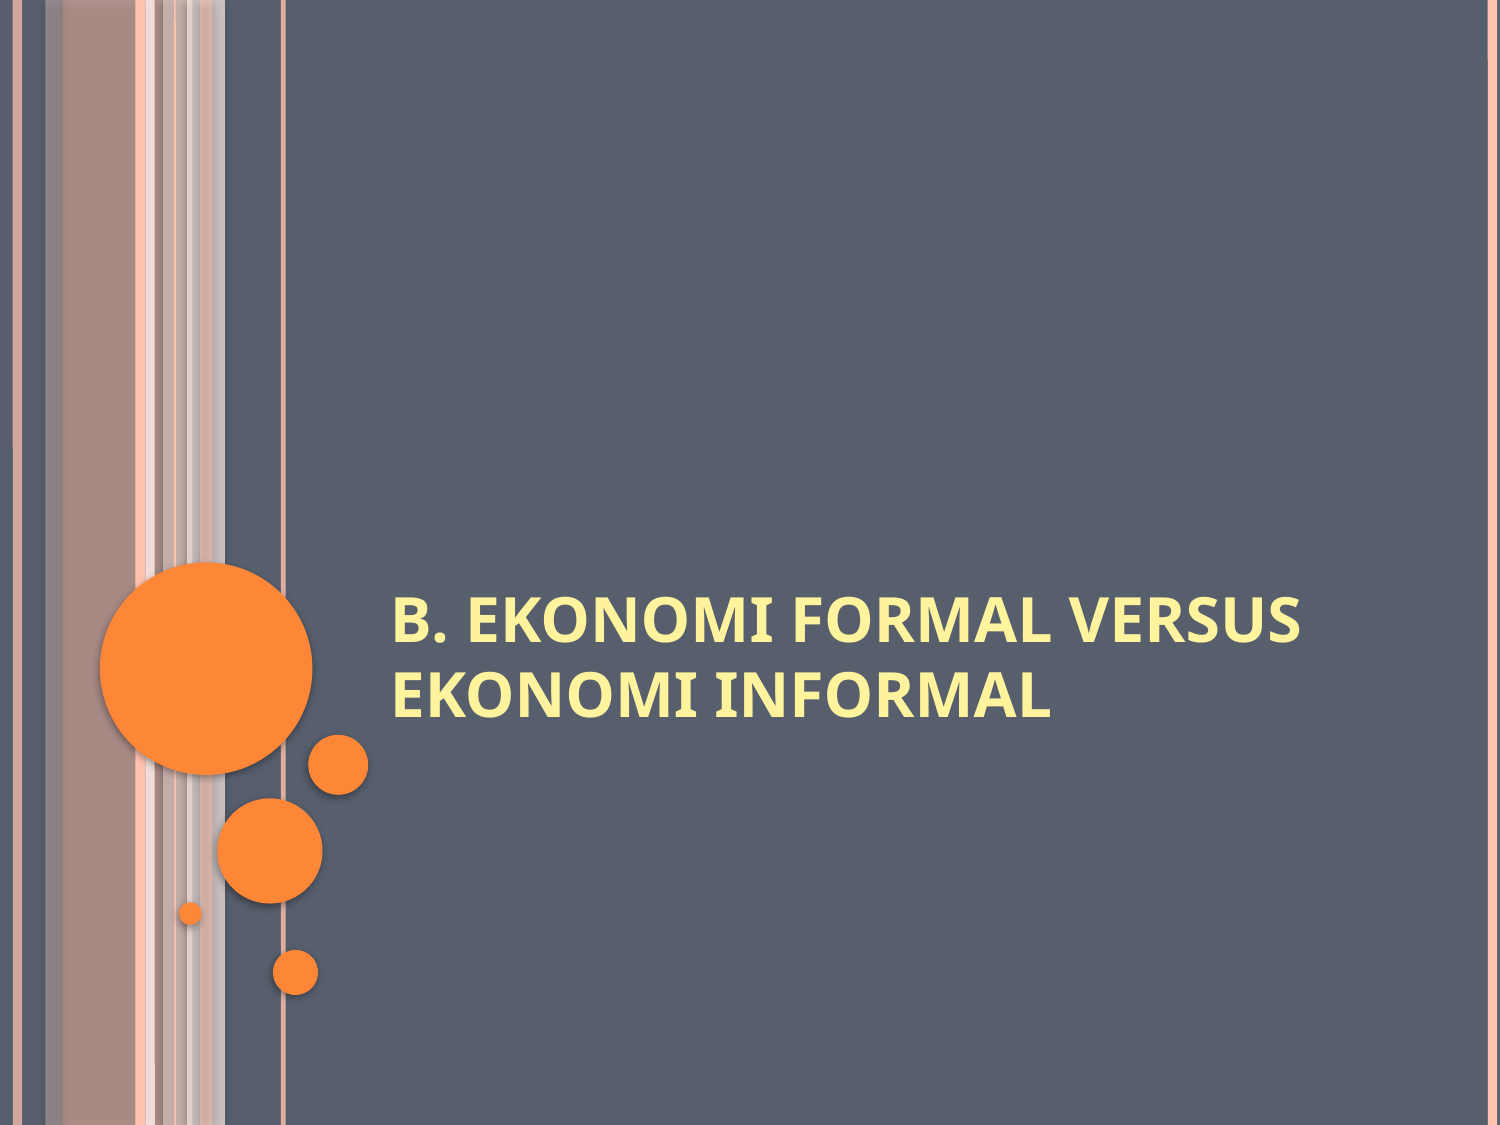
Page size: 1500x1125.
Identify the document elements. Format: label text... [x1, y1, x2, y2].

title B. EKONOMI FORMAL VERSUS EKONOMI INFORMAL [375, 474, 1388, 812]
